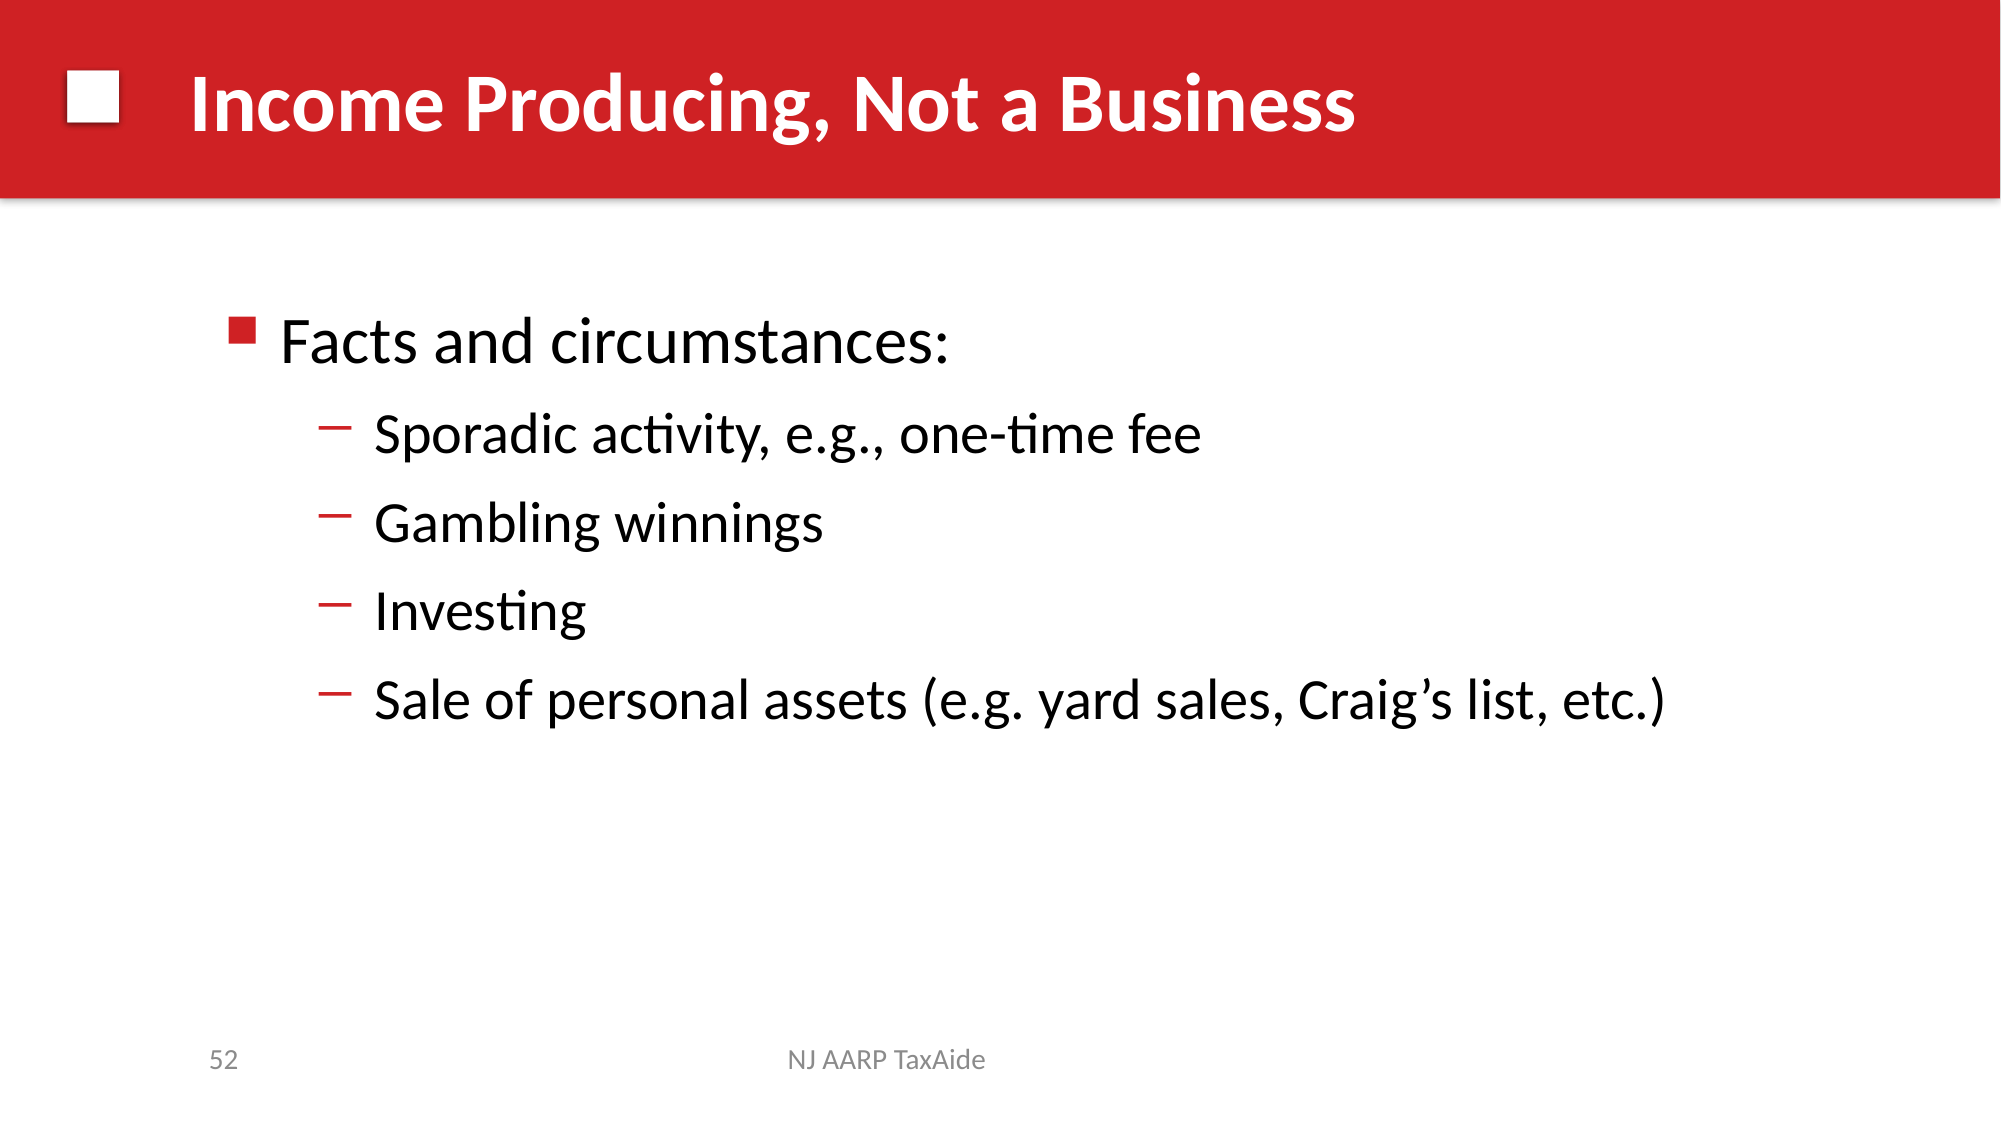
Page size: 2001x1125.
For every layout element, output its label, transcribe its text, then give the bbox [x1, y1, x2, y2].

title Income Producing, Not a Business [174, 4, 1775, 193]
footer NJ AARP TaxAide [570, 1027, 1204, 1088]
list Facts and circumstances: Sporadic activity, e.g., one-time fee Gambling winnings Investing Sale of personal assets (e.g. yard sales, Craig’s list, etc.) [209, 288, 1810, 949]
slide_number 52 [99, 1027, 254, 1088]
